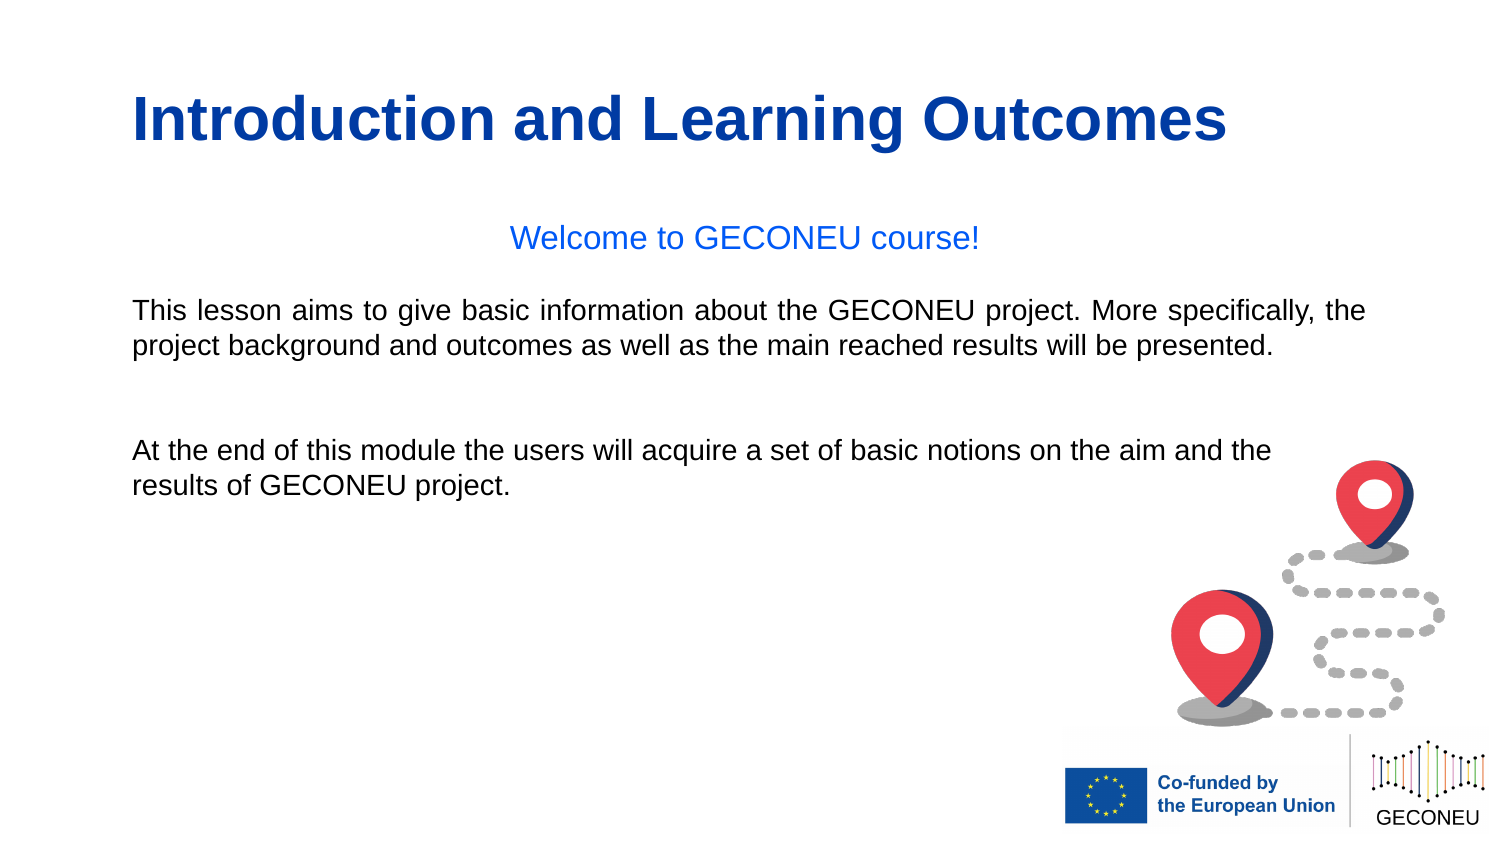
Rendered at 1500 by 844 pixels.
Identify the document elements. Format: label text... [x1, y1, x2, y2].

list Welcome to GECONEU course! This lesson aims to give basic information about the GECONEU project. More specifically, the project background and outcomes as well as the main reached results will be presented. At the end of this module the users will acquire a set of basic notions on the aim and the results of GECONEU project. [116, 201, 1383, 739]
picture [1061, 449, 1490, 834]
title Introduction and Learning Outcomes [116, 63, 1383, 157]
